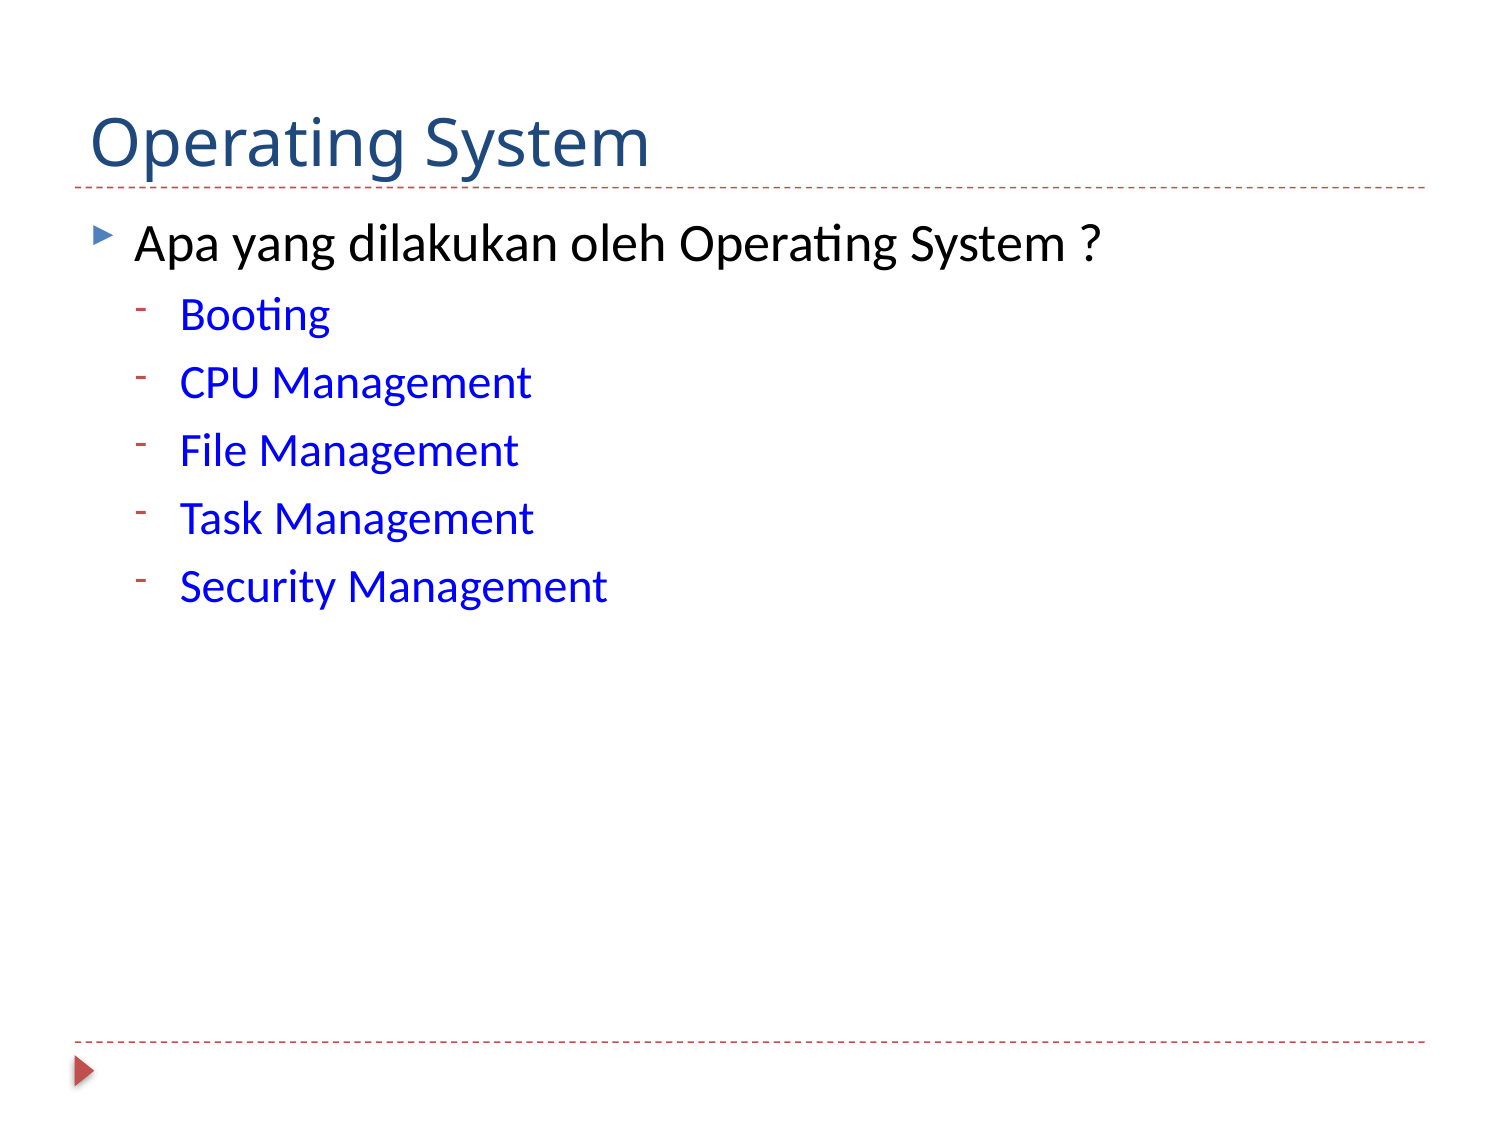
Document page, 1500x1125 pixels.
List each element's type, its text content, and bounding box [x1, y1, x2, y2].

title Operating System [75, 24, 1425, 188]
list Apa yang dilakukan oleh Operating System ? Booting CPU Management File Management Task Management Security Management [75, 200, 1425, 1010]
